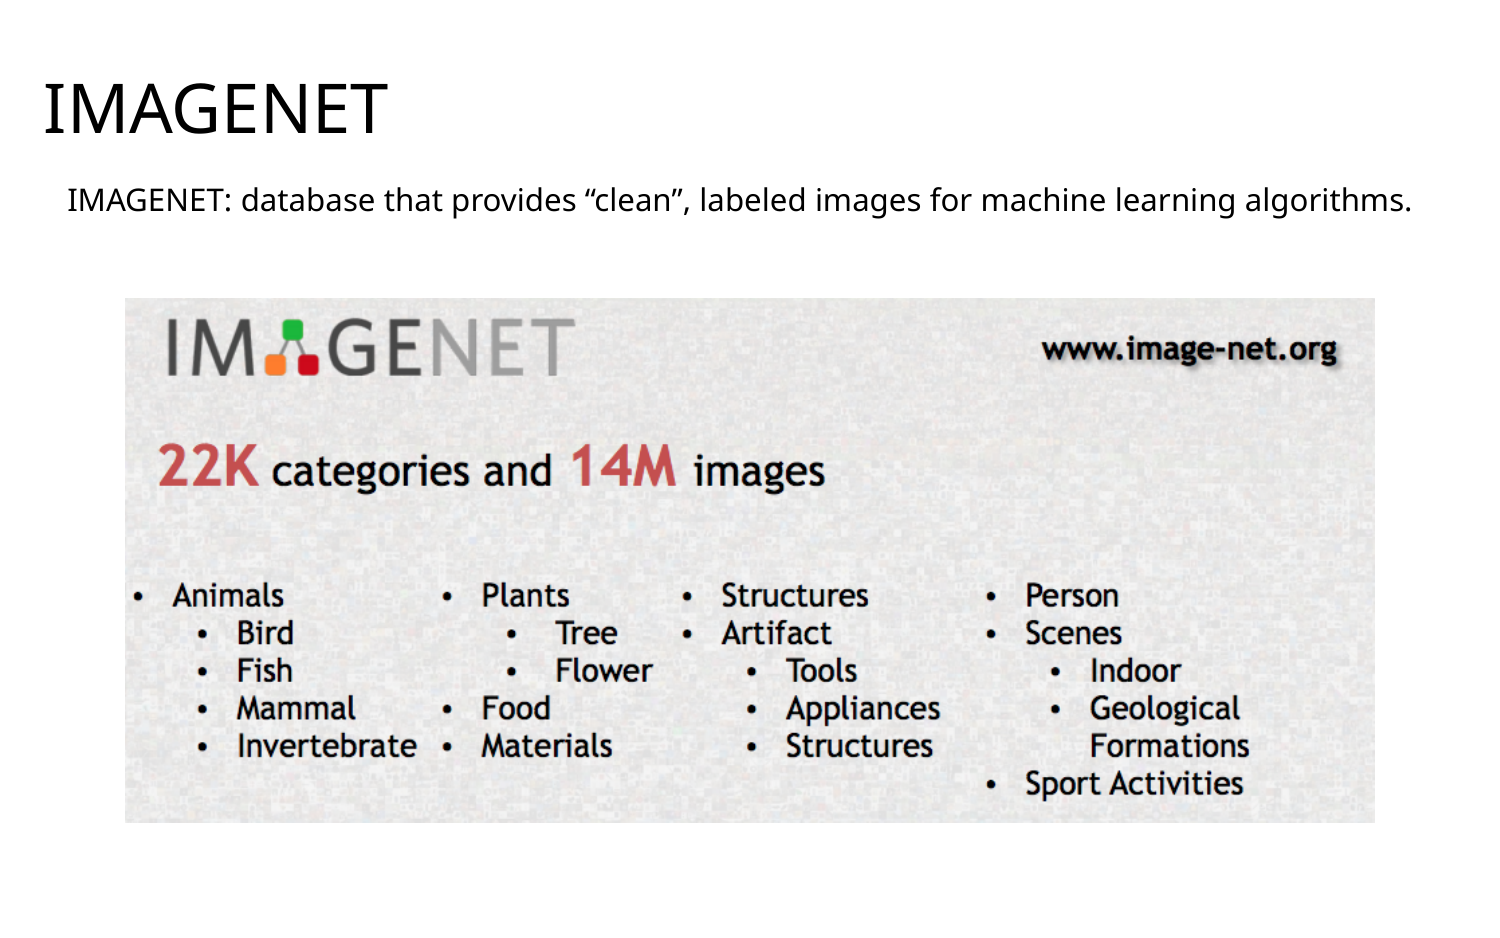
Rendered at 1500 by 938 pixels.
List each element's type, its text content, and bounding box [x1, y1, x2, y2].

title IMAGENET [28, 20, 1323, 202]
list IMAGENET: database that provides “clean”, labeled images for machine learning algorithms. [52, 177, 1441, 917]
picture [124, 298, 1376, 824]
